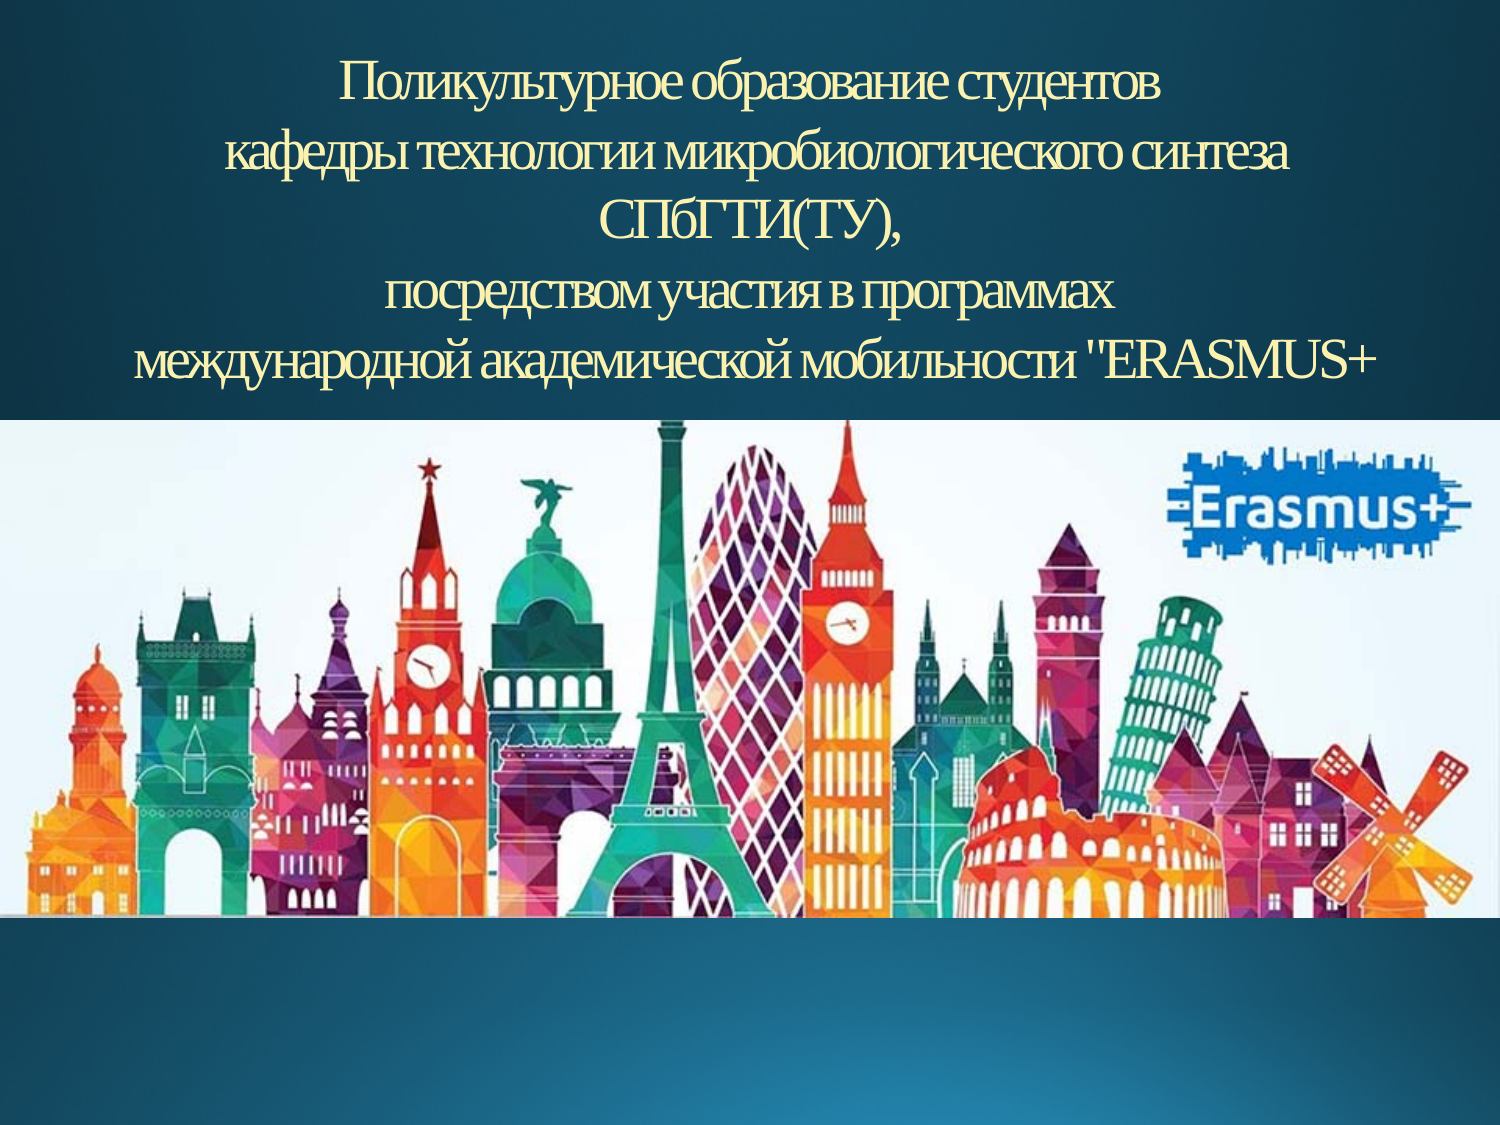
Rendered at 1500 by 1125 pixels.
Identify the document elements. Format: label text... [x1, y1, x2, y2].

title Поликультурное образование студентов кафедры технологии микробиологического синтеза СПбГТИ(ТУ), посредством участия в программах международной академической мобильности "ERASMUS+ [64, 33, 1447, 275]
picture [0, 0, 1500, 1125]
